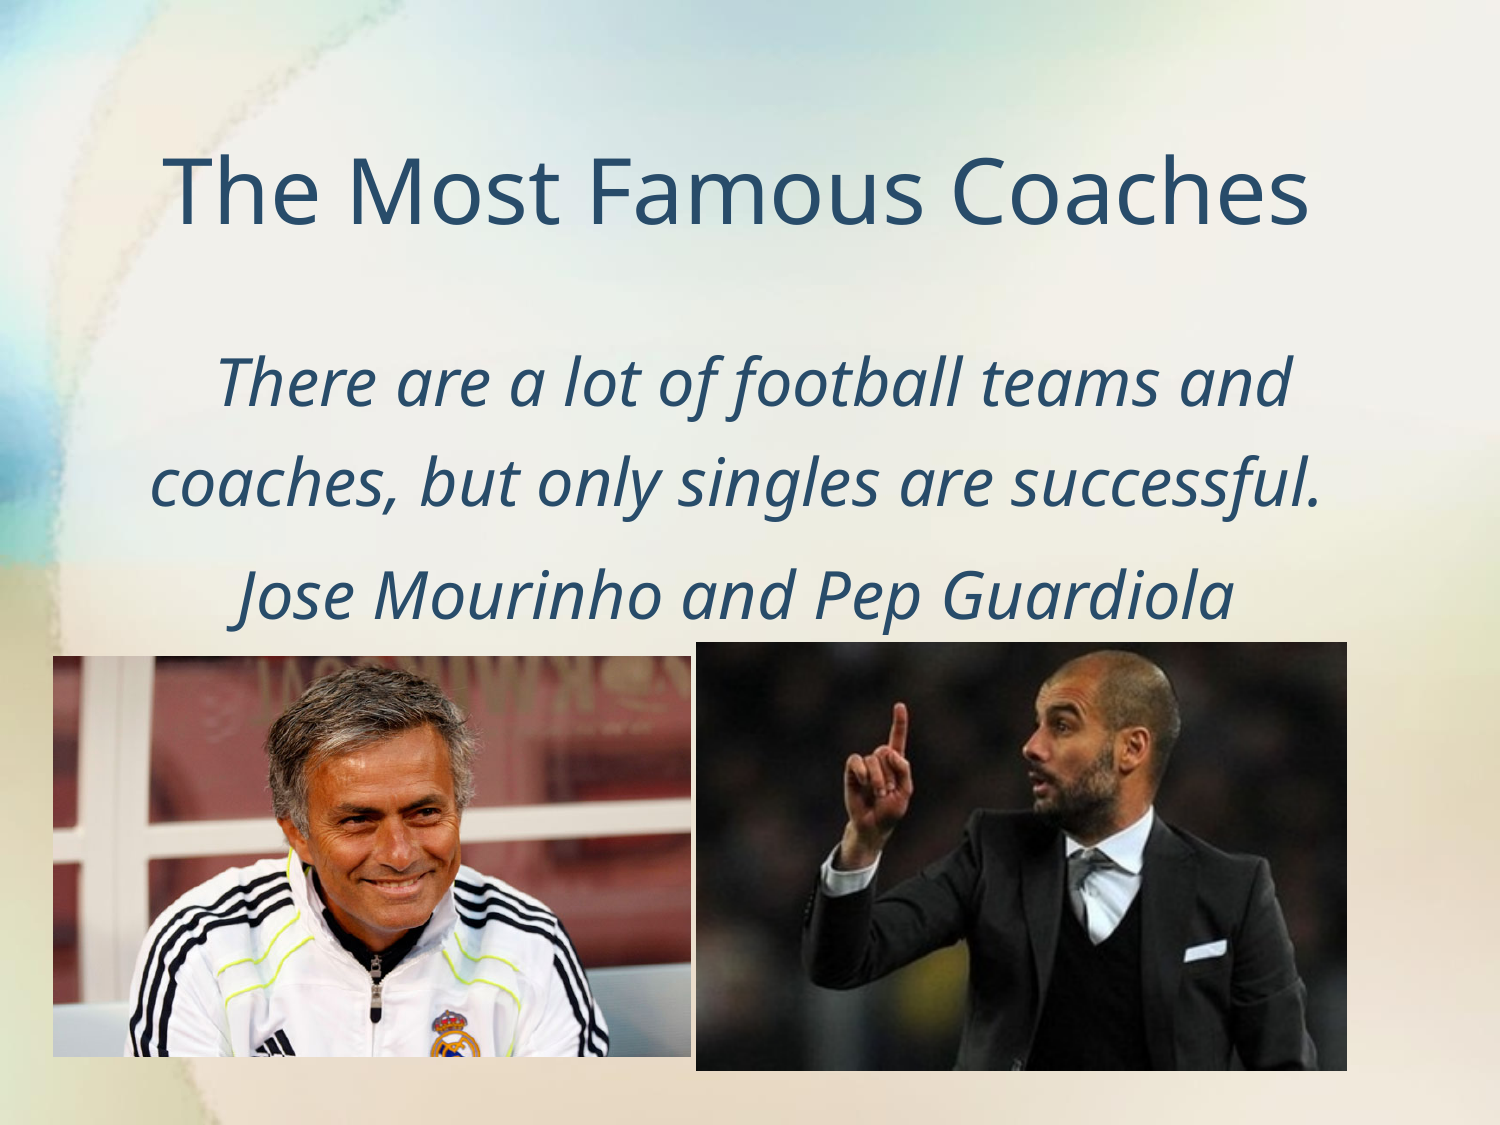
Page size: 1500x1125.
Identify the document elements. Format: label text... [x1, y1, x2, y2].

picture [0, 0, 1500, 1125]
list There are a lot of football teams and coaches, but only singles are successful. Jose Mourinho and Pep Guardiola [75, 312, 1400, 1050]
title The Most Famous Coaches [75, 112, 1400, 263]
